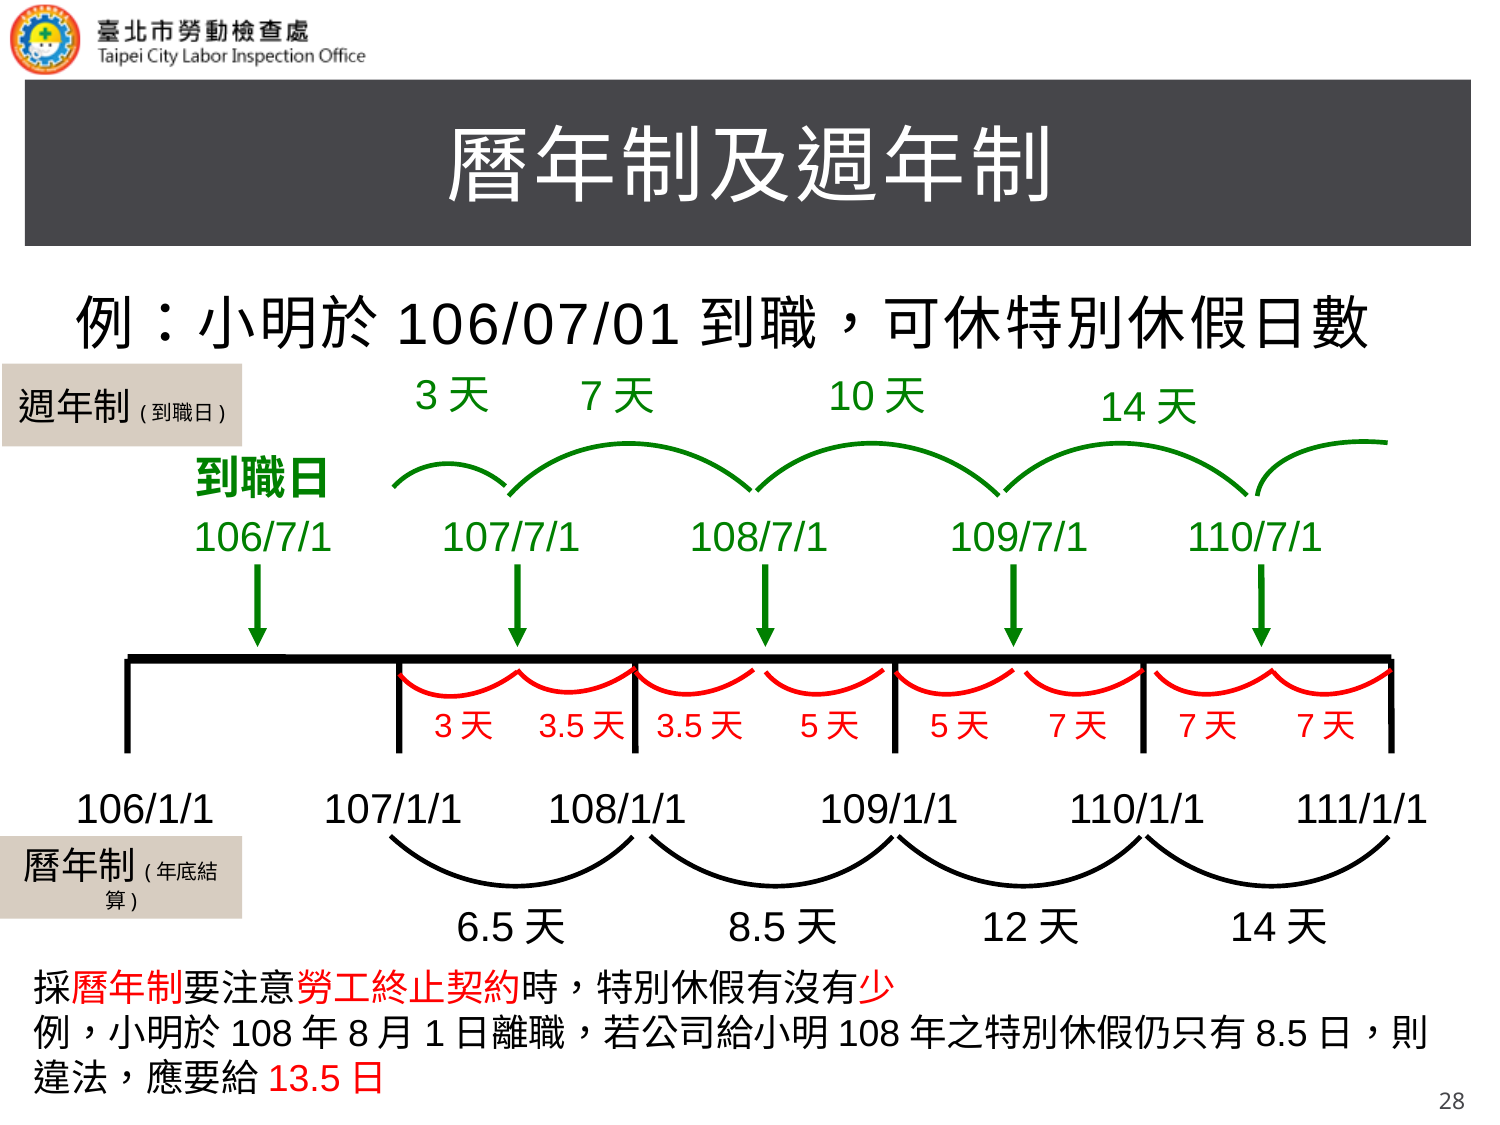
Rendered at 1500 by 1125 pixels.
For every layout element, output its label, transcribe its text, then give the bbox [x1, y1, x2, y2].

text_box 107/1/1 [328, 765, 454, 848]
text_box 曆年制及週年制 [38, 79, 1462, 245]
text_box [517, 611, 636, 682]
text_box 110/1/1 [1072, 766, 1203, 848]
text_box 7天 [1143, 682, 1261, 766]
text_box 108/7/1 [694, 493, 825, 577]
text_box 14天 [1084, 363, 1214, 447]
text_box 107/7/1 [446, 493, 577, 577]
text_box [1007, 577, 1020, 647]
text_box 5天 [895, 682, 1013, 766]
text_box 例：小明於106/07/01到職，可休特別休假日數 [53, 278, 1454, 955]
text_box 到職日 [198, 434, 328, 518]
text_box [1257, 441, 1388, 514]
text_box 週年制(到職日) [0, 362, 244, 448]
text_box [895, 613, 1014, 682]
text_box 3天 [399, 682, 529, 766]
text_box 108/1/1 [559, 766, 683, 848]
text_box 7天 [1261, 682, 1391, 766]
text_box [1255, 577, 1268, 647]
text_box [1155, 613, 1274, 682]
text_box [1273, 613, 1392, 682]
text_box 109/1/1 [824, 766, 954, 848]
text_box 7天 [1013, 682, 1143, 766]
text_box 12天 [966, 883, 1096, 955]
text_box [508, 443, 751, 615]
text_box [1025, 613, 1144, 682]
picture [4, 3, 377, 80]
text_box [399, 615, 518, 682]
text_box [390, 766, 633, 883]
text_box [759, 577, 772, 647]
text_box [635, 613, 754, 682]
text_box 曆年制(年底結算) [0, 835, 244, 920]
text_box 3.5天 [635, 682, 765, 766]
text_box 106/1/1 [80, 765, 211, 835]
text_box 3天 [387, 351, 518, 435]
text_box 110/7/1 [1190, 493, 1321, 577]
text_box 106/7/1 [198, 518, 328, 577]
text_box [251, 577, 264, 647]
text_box 6.5天 [446, 883, 577, 955]
text_box 3.5天 [529, 682, 635, 766]
text_box 111/1/1 [1315, 765, 1427, 848]
text_box [511, 577, 524, 647]
text_box 5天 [765, 682, 895, 766]
slide_number 28 [1403, 1078, 1500, 1125]
text_box 採曆年制要注意勞工終止契約時，特別休假有沒有少 例，小明於108年8月1日離職，若公司給小明108年之特別休假仍只有8.5日，則違法，應要給13.5日 [18, 955, 1482, 1118]
text_box 14天 [1214, 883, 1344, 955]
text_box [650, 766, 893, 883]
text_box [393, 463, 506, 543]
text_box 109/7/1 [954, 493, 1084, 577]
text_box 10天 [812, 351, 943, 435]
text_box [765, 613, 884, 682]
text_box 8.5天 [718, 883, 848, 955]
text_box [898, 766, 1141, 883]
text_box [1146, 766, 1389, 883]
text_box [756, 443, 999, 615]
text_box 7天 [552, 351, 683, 435]
text_box [1004, 447, 1248, 615]
